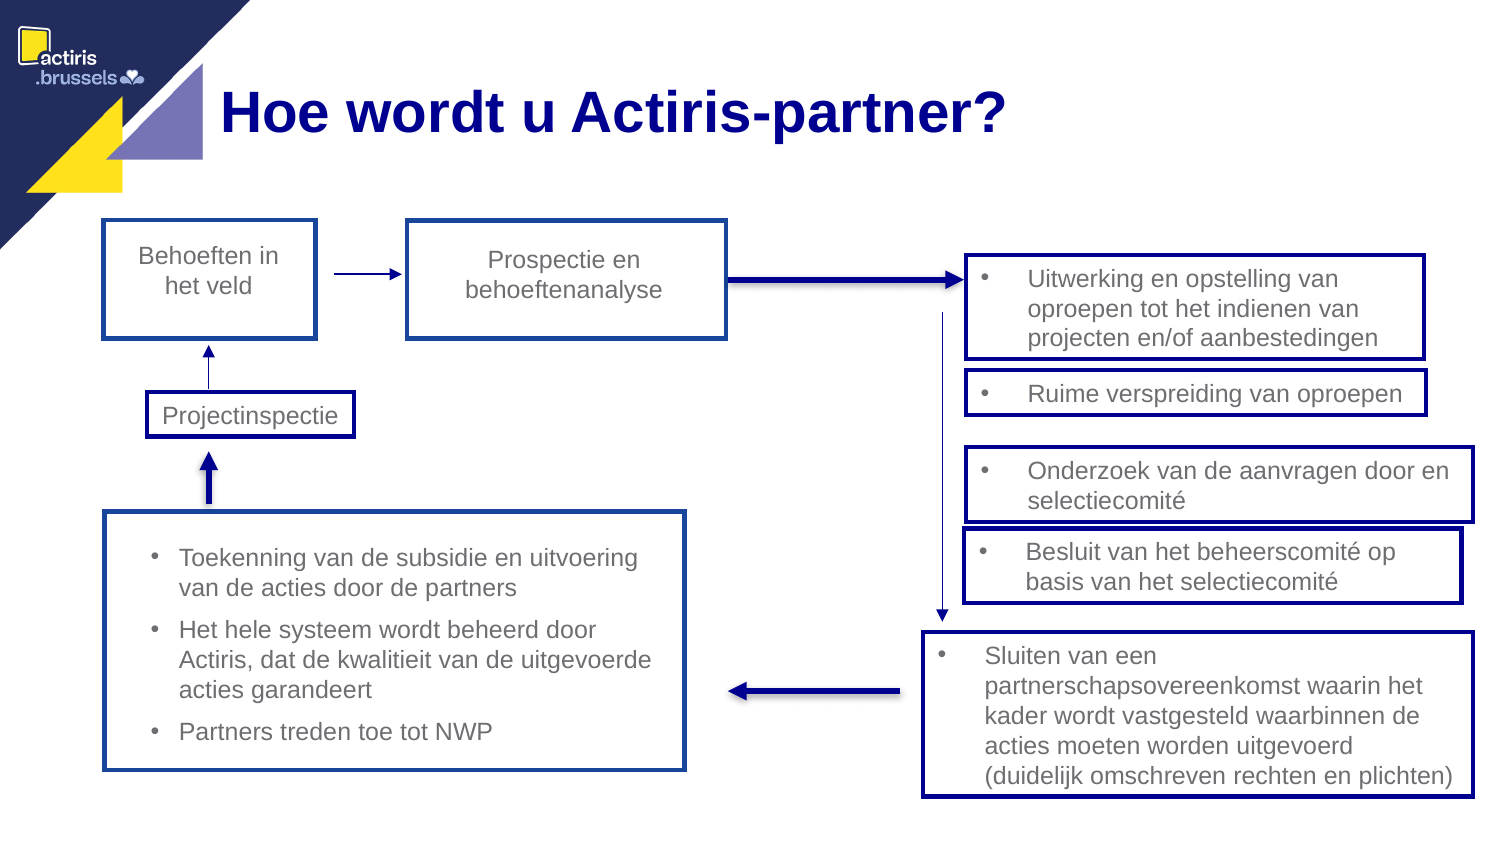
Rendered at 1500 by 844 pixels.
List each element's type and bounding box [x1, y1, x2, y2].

picture [0, 0, 1486, 837]
text_box [104, 511, 693, 771]
text_box [406, 220, 727, 340]
text_box [102, 219, 316, 339]
